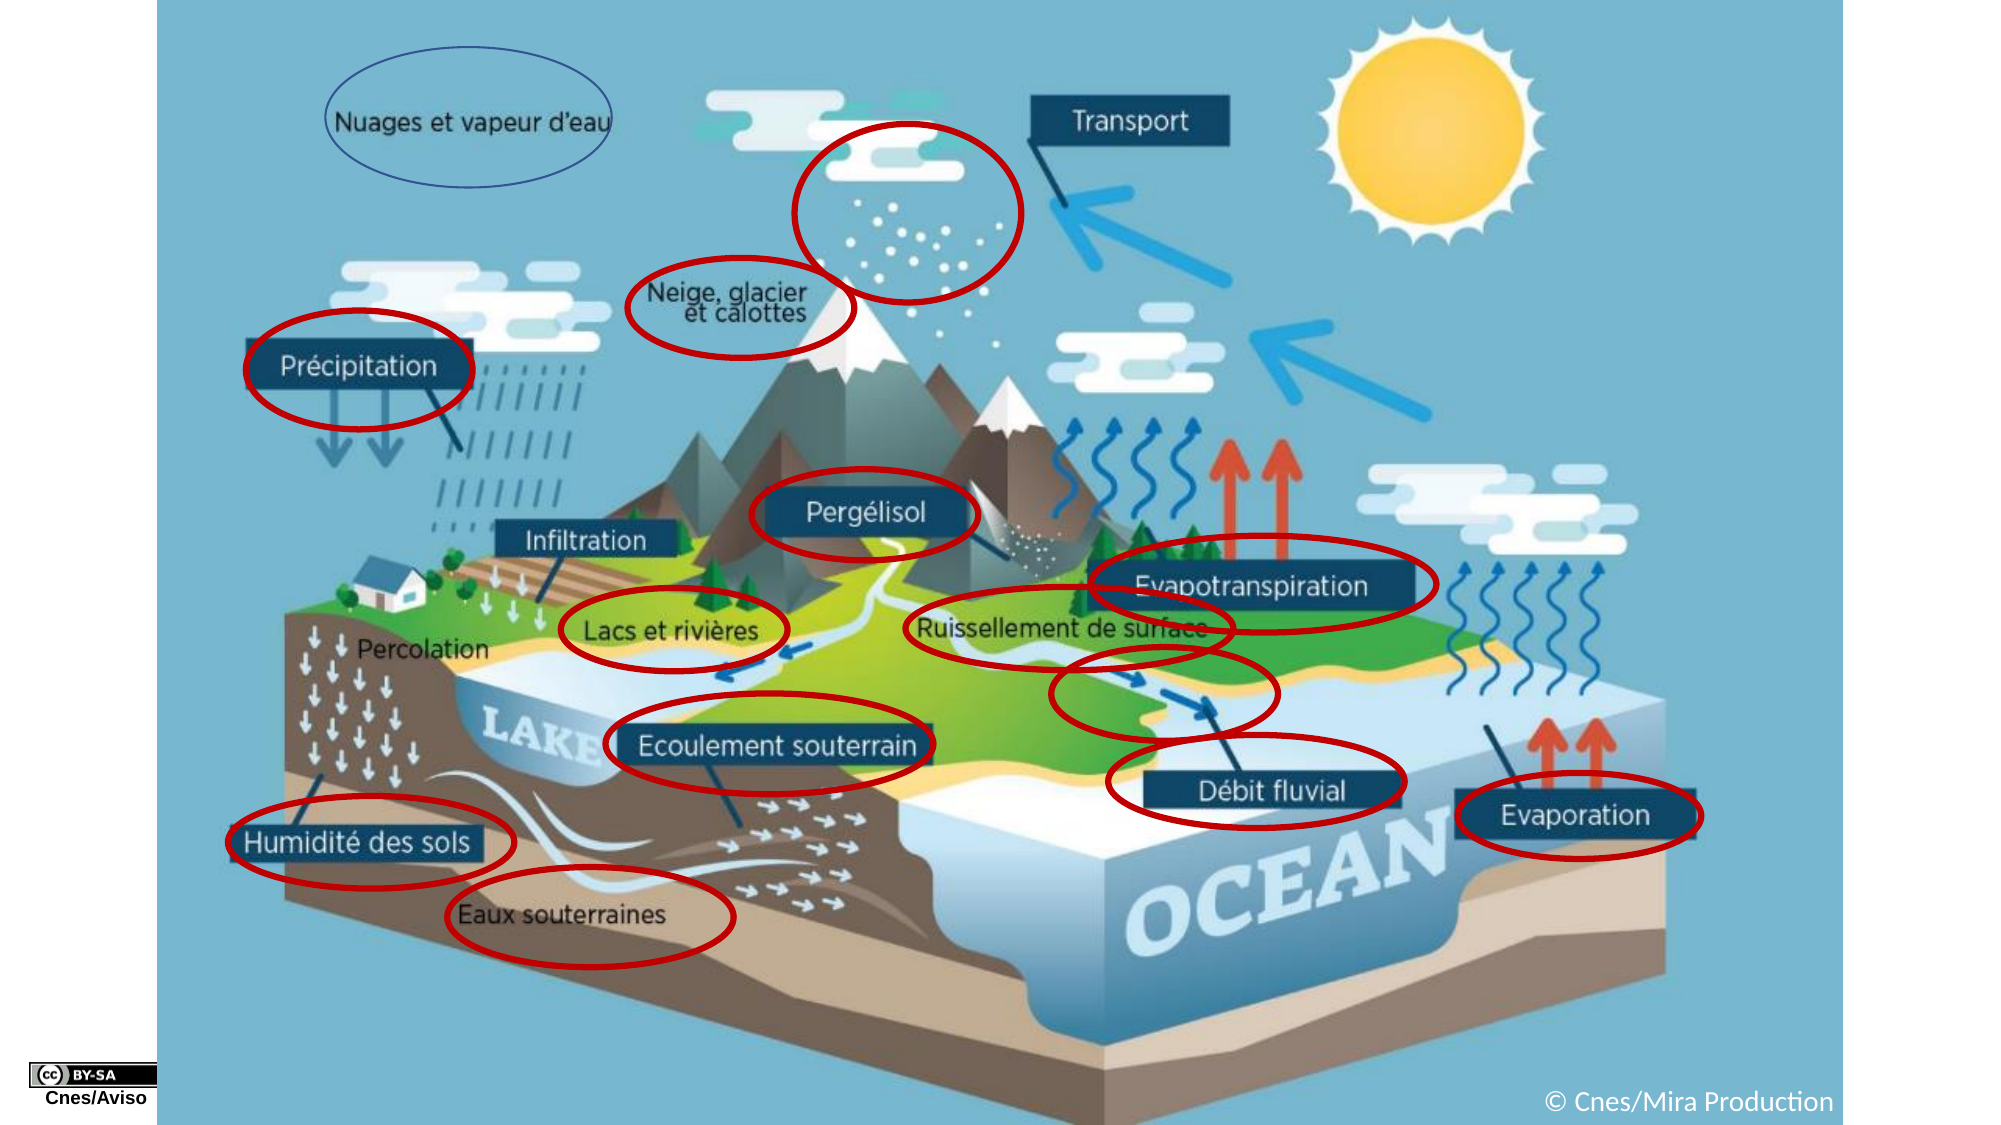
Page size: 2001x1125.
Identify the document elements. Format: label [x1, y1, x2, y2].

text_box [157, 0, 1852, 1125]
picture [29, 1062, 157, 1088]
